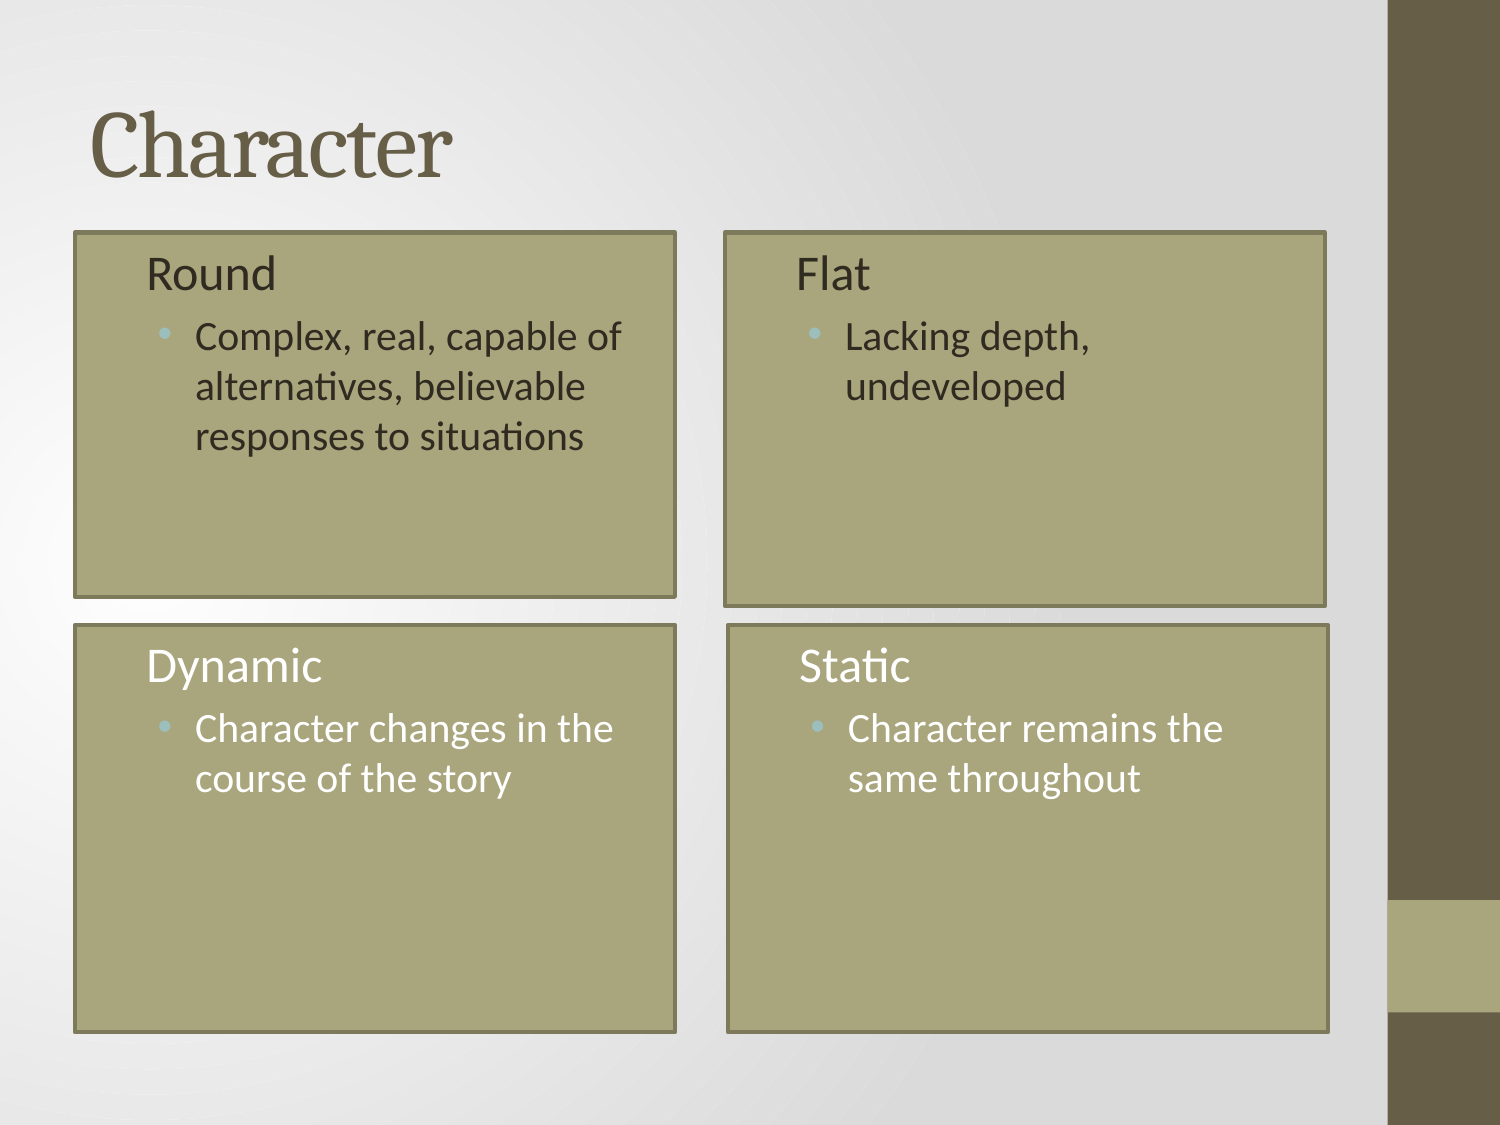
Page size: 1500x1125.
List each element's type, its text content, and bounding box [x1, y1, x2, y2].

title Character [75, 45, 1325, 233]
text_box Round Complex, real, capable of alternatives, believable responses to situations [73, 230, 677, 599]
list Dynamic Character changes in the course of the story [73, 623, 677, 1034]
text_box Flat Lacking depth, undeveloped [723, 230, 1327, 608]
list Static Character remains the same throughout [726, 623, 1330, 1034]
